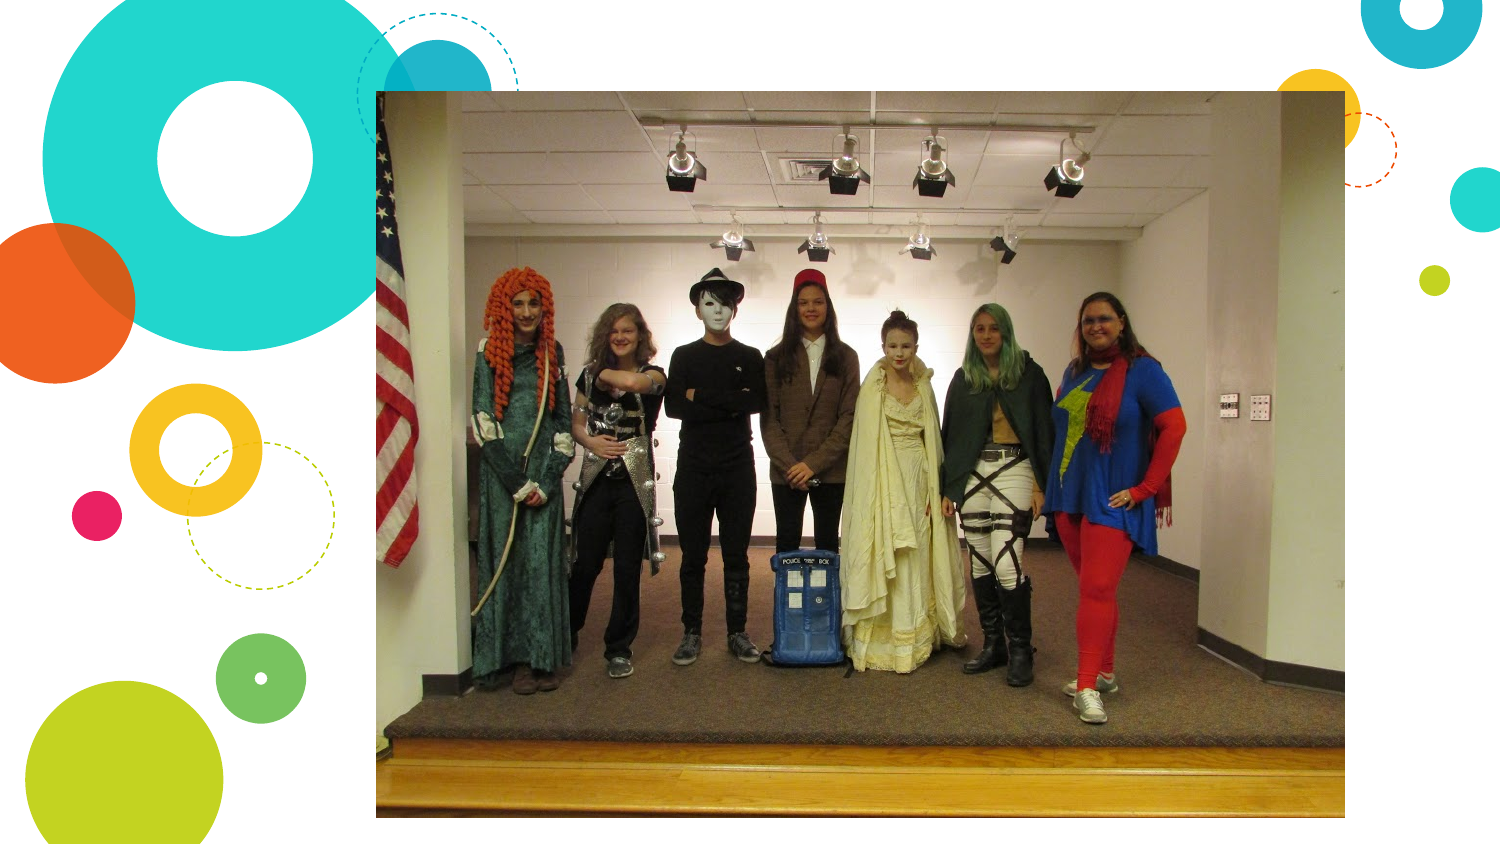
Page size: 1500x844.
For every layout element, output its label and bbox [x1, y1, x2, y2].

picture [375, 91, 1345, 819]
